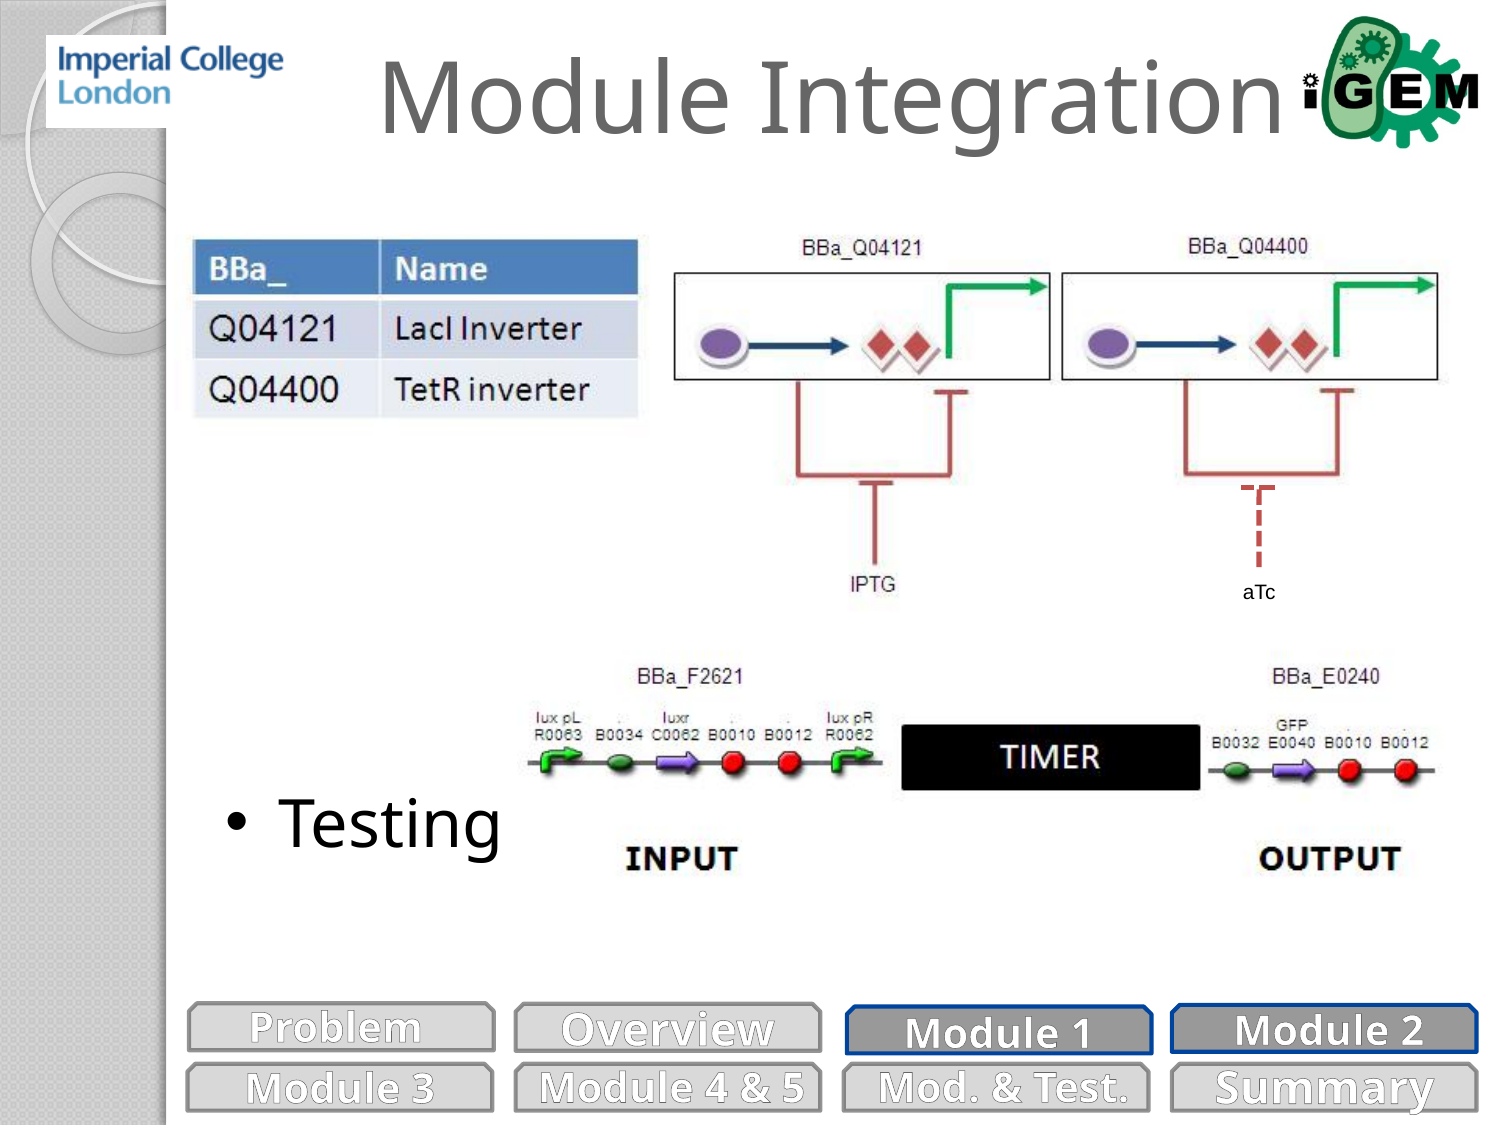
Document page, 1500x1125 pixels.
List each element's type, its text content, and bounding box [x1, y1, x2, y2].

title Module Integration [164, 0, 1500, 188]
text_box Module 2 [1164, 996, 1493, 1061]
text_box Summary [1199, 1050, 1450, 1121]
text_box Testing [210, 773, 522, 949]
picture [46, 34, 310, 129]
text_box [186, 1001, 233, 1053]
text_box [513, 1062, 522, 1113]
text_box [790, 1001, 823, 1053]
text_box Problem [233, 993, 438, 1054]
picture [173, 210, 1466, 615]
text_box Module 3 [187, 1054, 493, 1119]
text_box [1145, 1065, 1151, 1113]
text_box Module 1 [834, 999, 1164, 1064]
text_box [1216, 487, 1302, 622]
text_box [513, 1001, 544, 1053]
text_box [438, 1001, 496, 1053]
text_box Overview [544, 992, 790, 1053]
text_box Mod. & Test. [861, 1064, 1145, 1118]
text_box [841, 1064, 861, 1113]
text_box [1169, 1061, 1199, 1113]
text_box Module 4 & 5 [522, 1053, 821, 1119]
picture [517, 626, 1466, 938]
text_box [1450, 1061, 1479, 1113]
picture [1288, 11, 1489, 153]
